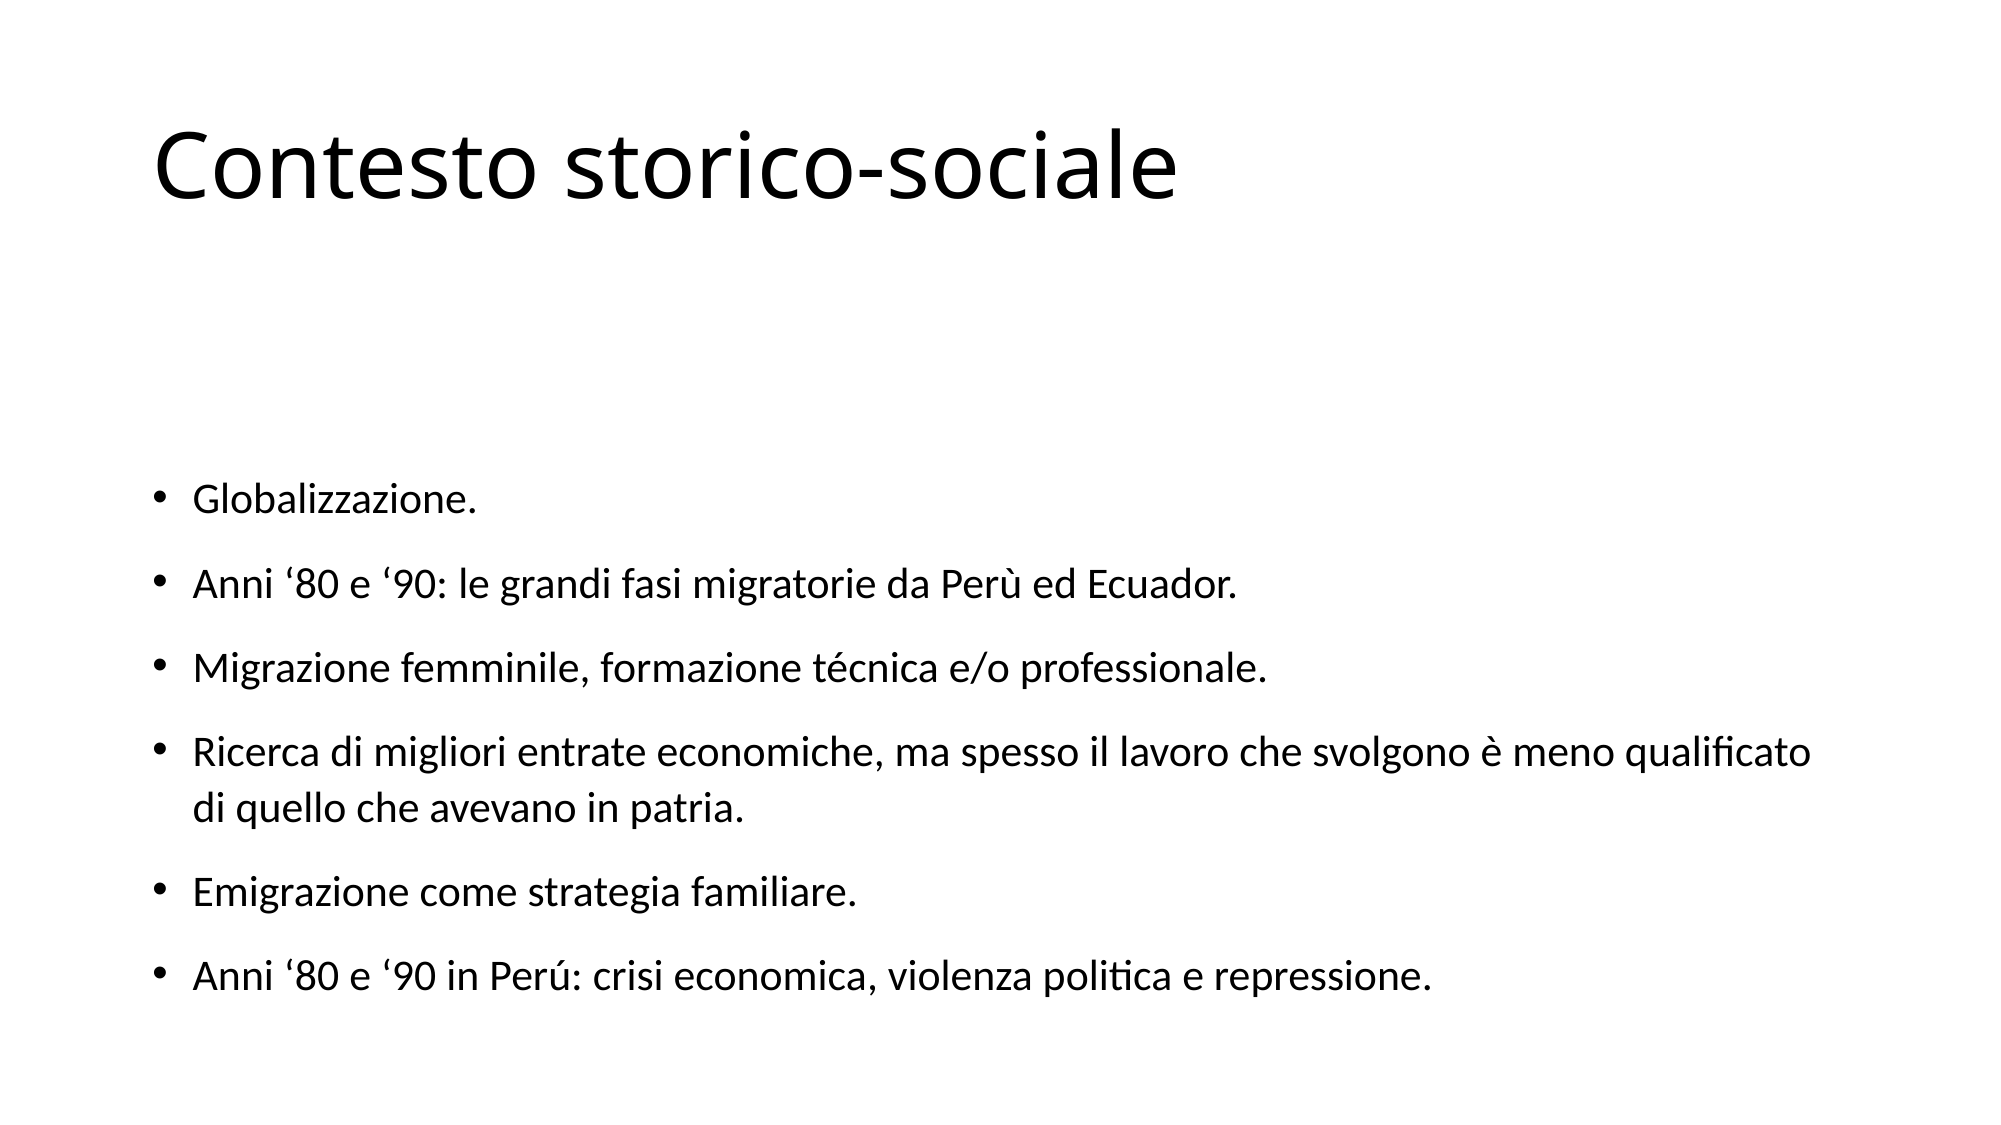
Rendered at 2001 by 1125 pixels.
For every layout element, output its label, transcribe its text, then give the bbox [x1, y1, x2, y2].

title Contesto storico-sociale [137, 59, 1863, 278]
list Globalizzazione. Anni ‘80 e ‘90: le grandi fasi migratorie da Perù ed Ecuador. Migrazione femminile, formazione técnica e/o professionale. Ricerca di migliori entrate economiche, ma spesso il lavoro che svolgono è meno qualificato di quello che avevano in patria. Emigrazione come strategia familiare. Anni ‘80 e ‘90 in Perú: crisi economica, violenza politica e repressione. [137, 459, 1863, 1014]
